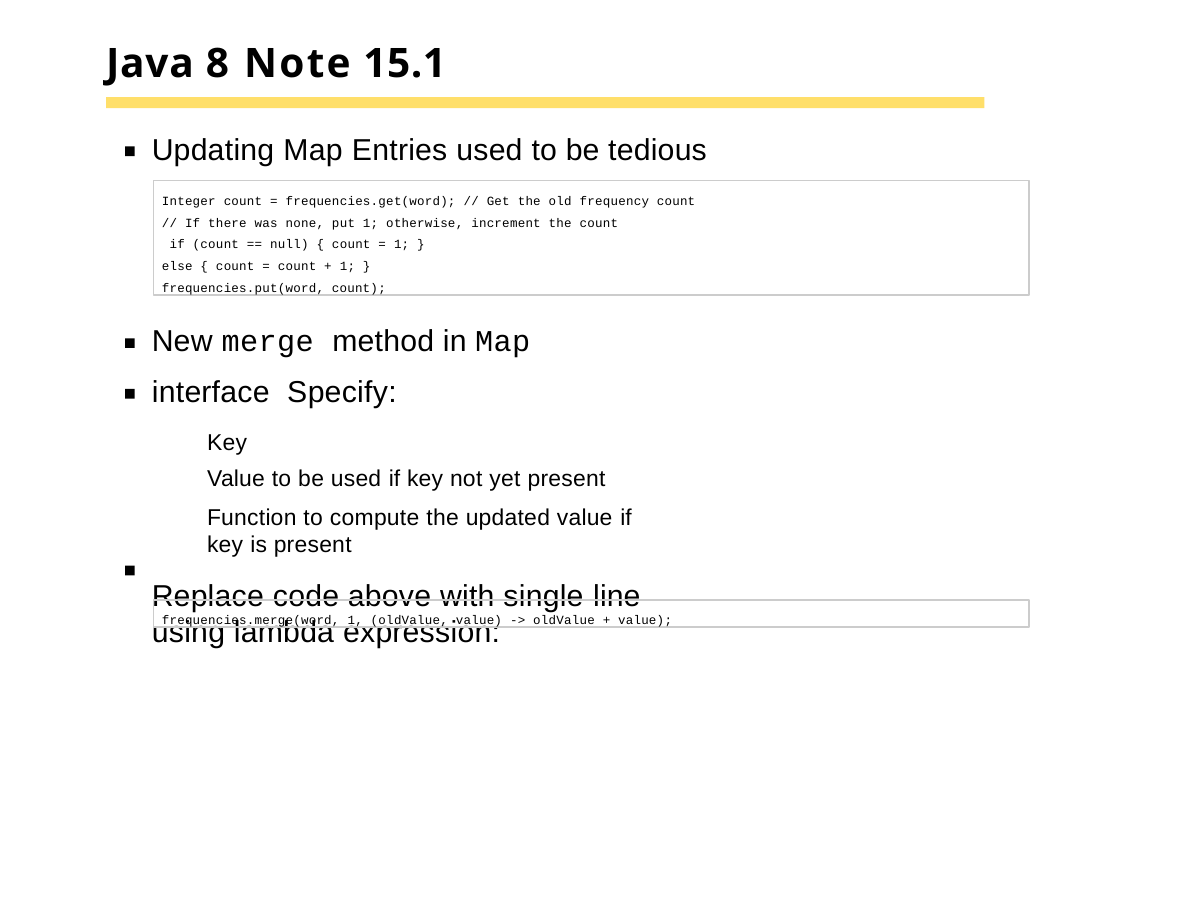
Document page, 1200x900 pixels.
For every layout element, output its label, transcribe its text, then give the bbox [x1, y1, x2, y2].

title Java 8 Note 15.1 [103, 37, 1097, 188]
text_box [125, 565, 135, 576]
text_box [125, 388, 135, 399]
text_box frequencies.merge(word, 1, (oldValue, value) -> oldValue + value); [153, 600, 1029, 627]
text_box [125, 338, 135, 348]
text_box Integer count = frequencies.get(word); // Get the old frequency count // If there was none, put 1; otherwise, increment the count if (count == null) { count = 1; } else { count = count + 1; } frequencies.put(word, count); [153, 180, 1029, 295]
text_box Updating Map Entries used to be tedious [149, 129, 709, 167]
text_box New merge method in Map interface Specify: Key Value to be used if key not yet present Function to compute the updated value if key is present Replace code above with single line using lambda expression: [149, 307, 999, 649]
text_box [125, 146, 135, 157]
